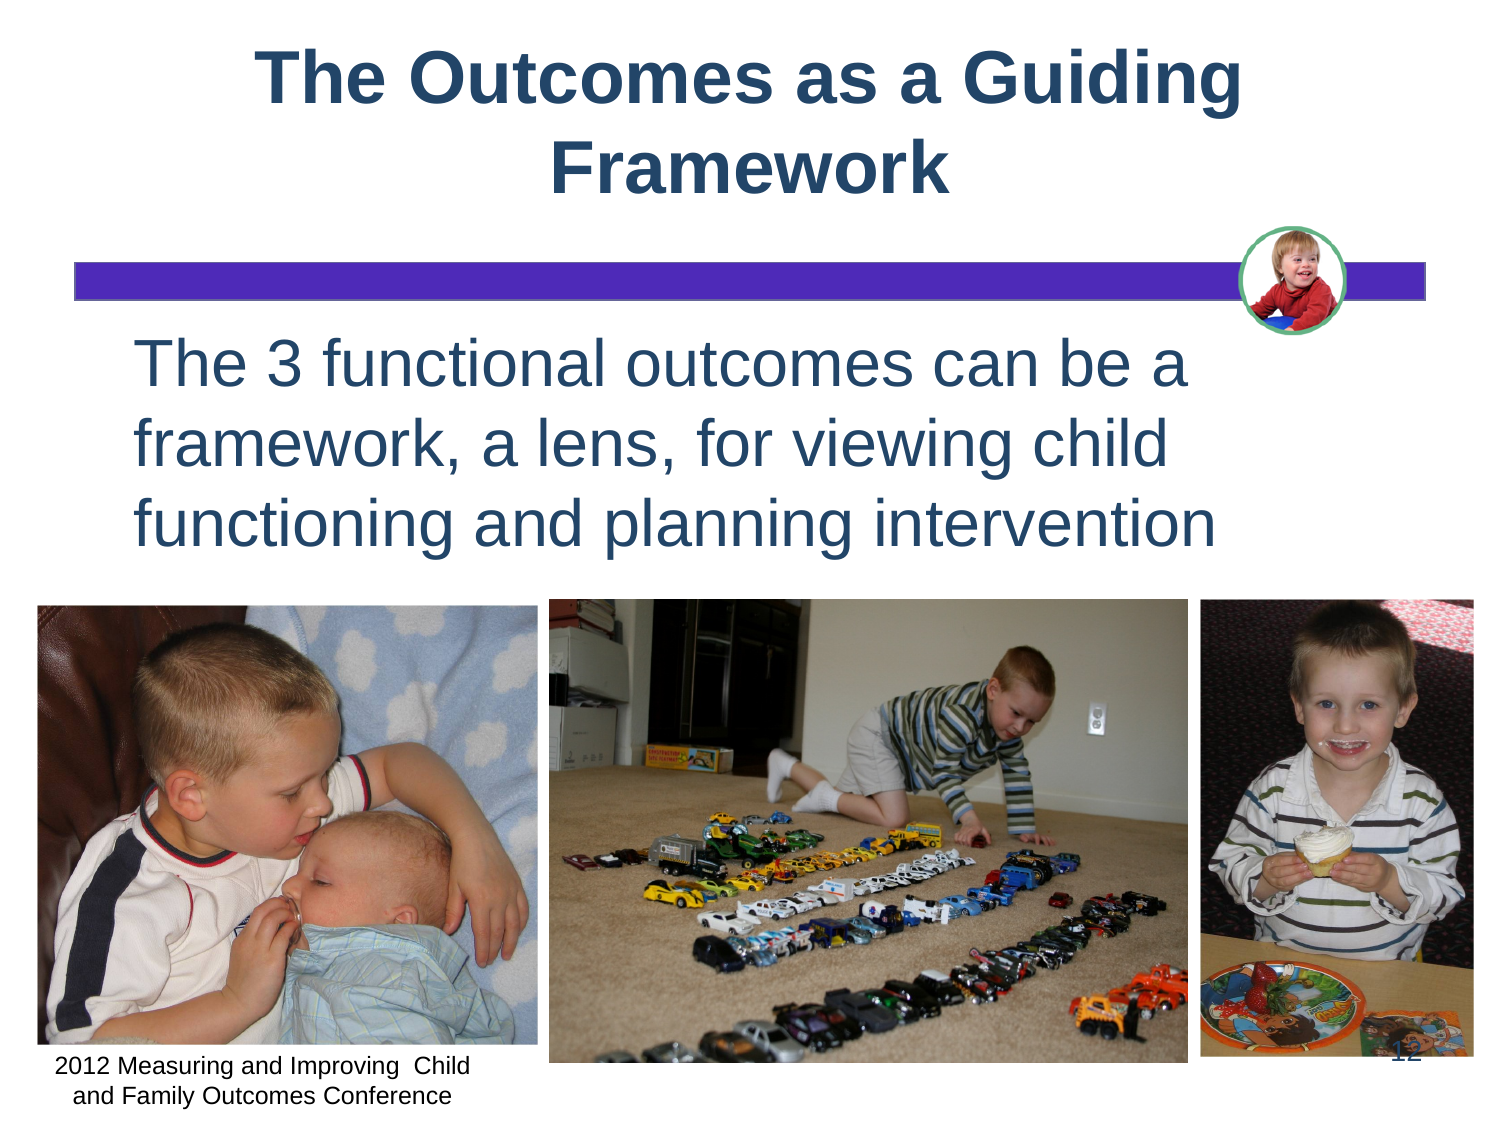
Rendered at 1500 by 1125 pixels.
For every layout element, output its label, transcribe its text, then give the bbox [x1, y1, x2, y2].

text_box 12 [1124, 1024, 1438, 1088]
footer 2012 Measuring and Improving Child and Family Outcomes Conference [25, 1042, 501, 1103]
picture [1199, 599, 1474, 1058]
picture [1237, 224, 1350, 312]
picture [549, 599, 1188, 1063]
list The 3 functional outcomes can be a framework, a lens, for viewing child functioning and planning intervention [62, 312, 1426, 975]
picture [37, 605, 538, 1045]
title The Outcomes as a Guiding Framework [87, 24, 1413, 213]
